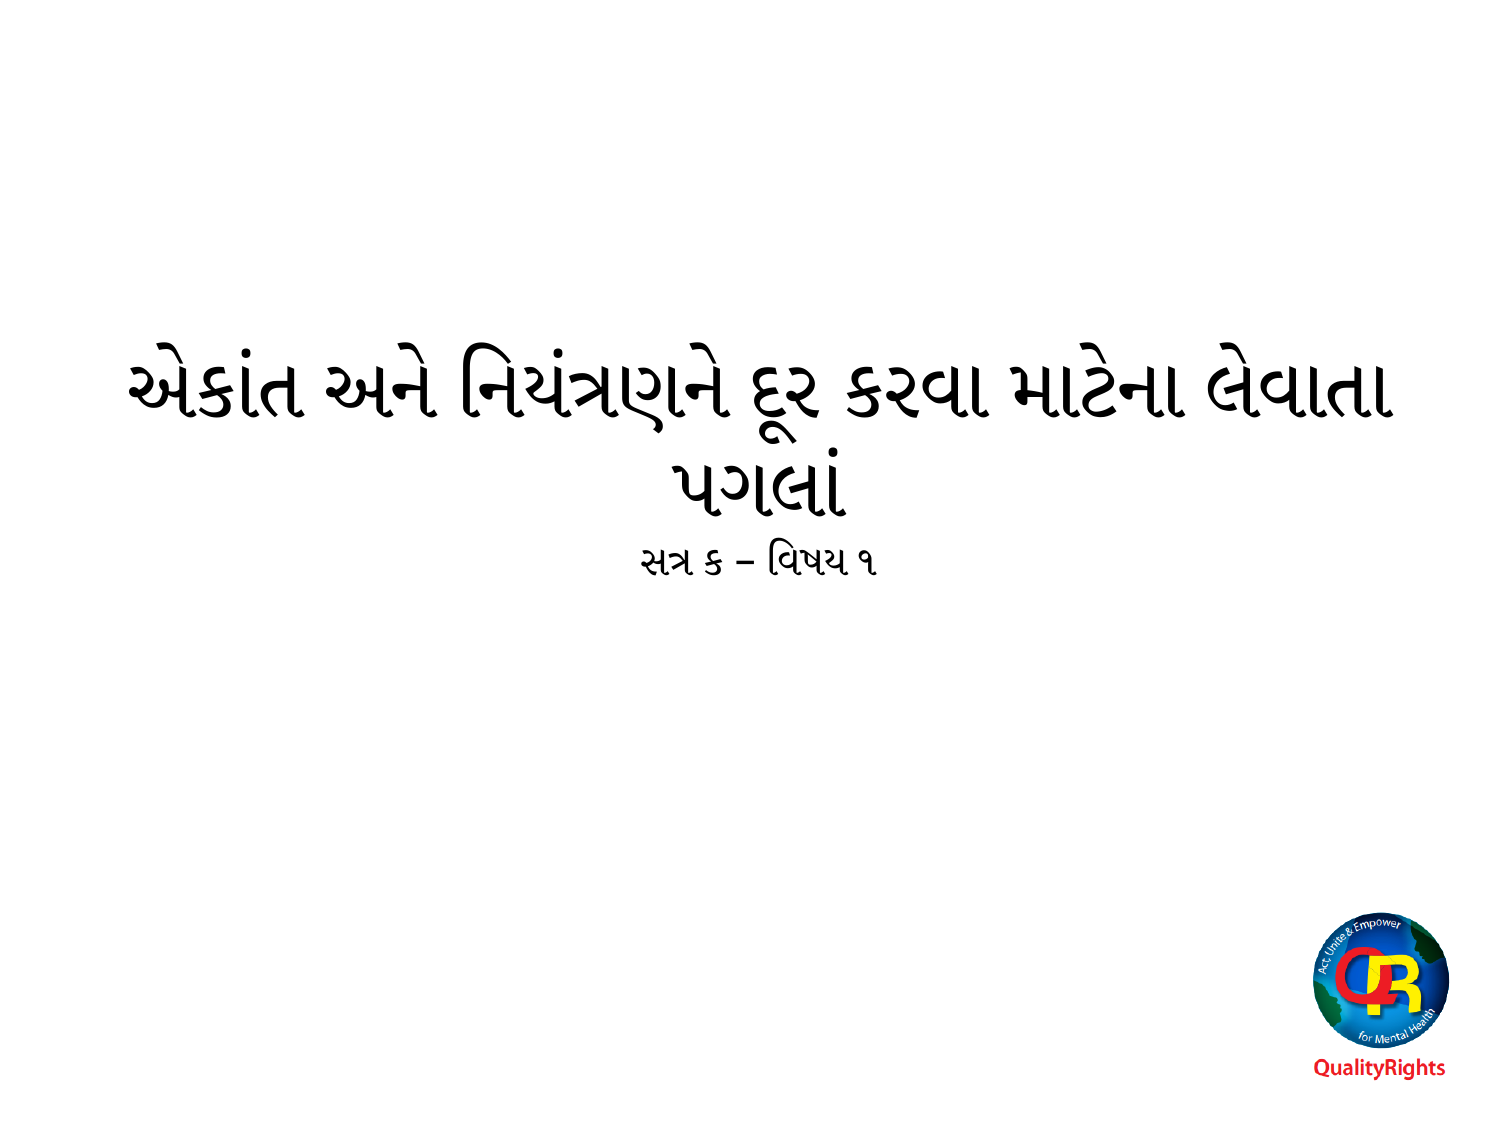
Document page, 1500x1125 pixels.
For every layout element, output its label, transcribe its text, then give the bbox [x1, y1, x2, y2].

text_box એકાંત અને નિયંત્રણને દૂર કરવા માટેના લેવાતા પગલાં સત્ર ક – વિષય ૧ [85, 326, 1433, 591]
picture [1293, 893, 1465, 1096]
